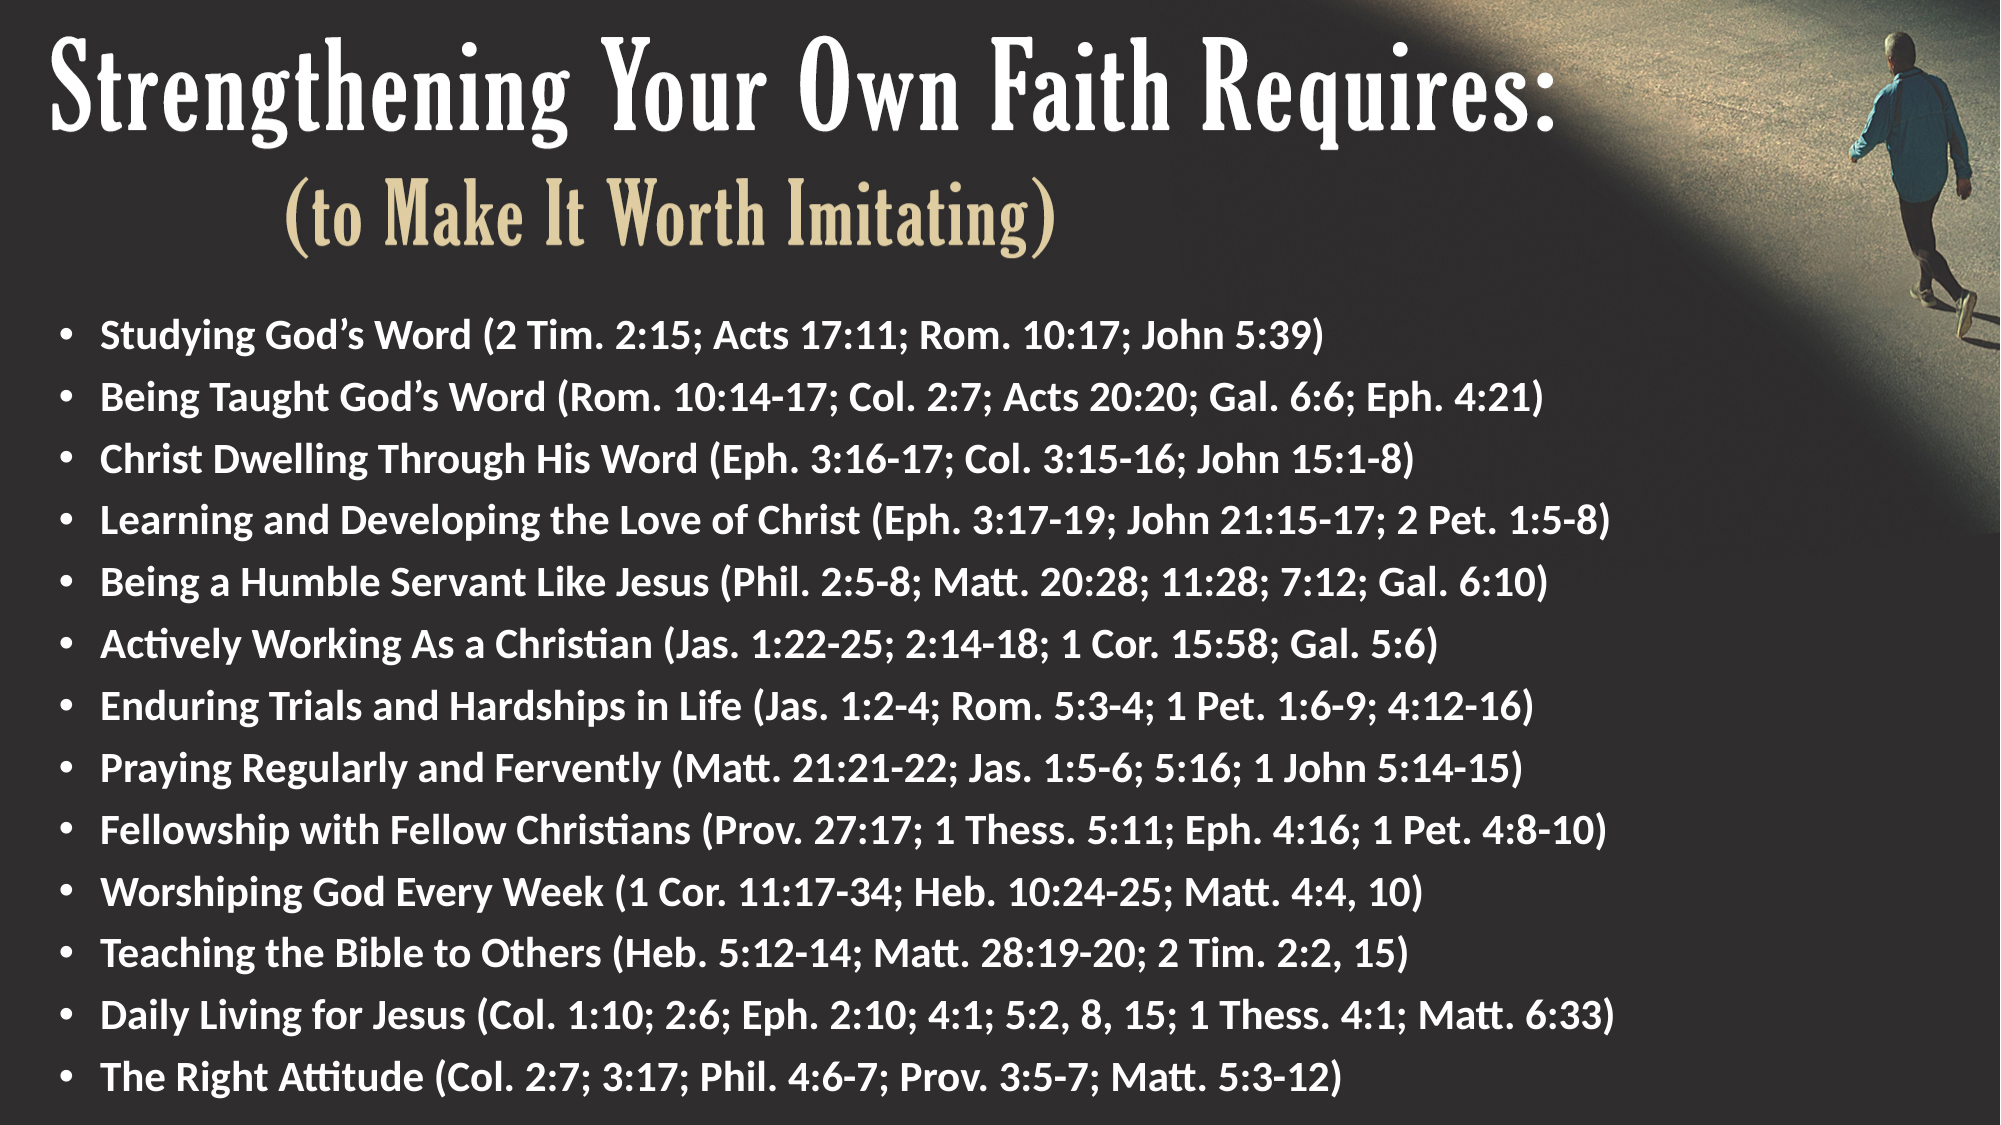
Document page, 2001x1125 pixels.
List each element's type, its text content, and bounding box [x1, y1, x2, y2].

picture [0, 0, 2000, 1125]
list Studying God’s Word (2 Tim. 2:15; Acts 17:11; Rom. 10:17; John 5:39) Being Taught God’s Word (Rom. 10:14-17; Col. 2:7; Acts 20:20; Gal. 6:6; Eph. 4:21) Christ Dwelling Through His Word (Eph. 3:16-17; Col. 3:15-16; John 15:1-8) Learning and Developing the Love of Christ (Eph. 3:17-19; John 21:15-17; 2 Pet. 1:5-8) Being a Humble Servant Like Jesus (Phil. 2:5-8; Matt. 20:28; 11:28; 7:12; Gal. 6:10) Actively Working As a Christian (Jas. 1:22-25; 2:14-18; 1 Cor. 15:58; Gal. 5:6) Enduring Trials and Hardships in Life (Jas. 1:2-4; Rom. 5:3-4; 1 Pet. 1:6-9; 4:12-16) Praying Regularly and Fervently (Matt. 21:21-22; Jas. 1:5-6; 5:16; 1 John 5:14-15) Fellowship with Fellow Christians (Prov. 27:17; 1 Thess. 5:11; Eph. 4:16; 1 Pet. 4:8-10) Worshiping God Every Week (1 Cor. 11:17-34; Heb. 10:24-25; Matt. 4:4, 10) Teaching the Bible to Others (Heb. 5:12-14; Matt. 28:19-20; 2 Tim. 2:2, 15) Daily Living for Jesus (Col. 1:10; 2:6; Eph. 2:10; 4:1; 5:2, 8, 15; 1 Thess. 4:1; Matt. 6:33) The Right Attitude (Col. 2:7; 3:17; Phil. 4:6-7; Prov. 3:5-7; Matt. 5:3-12) [43, 305, 1989, 1124]
